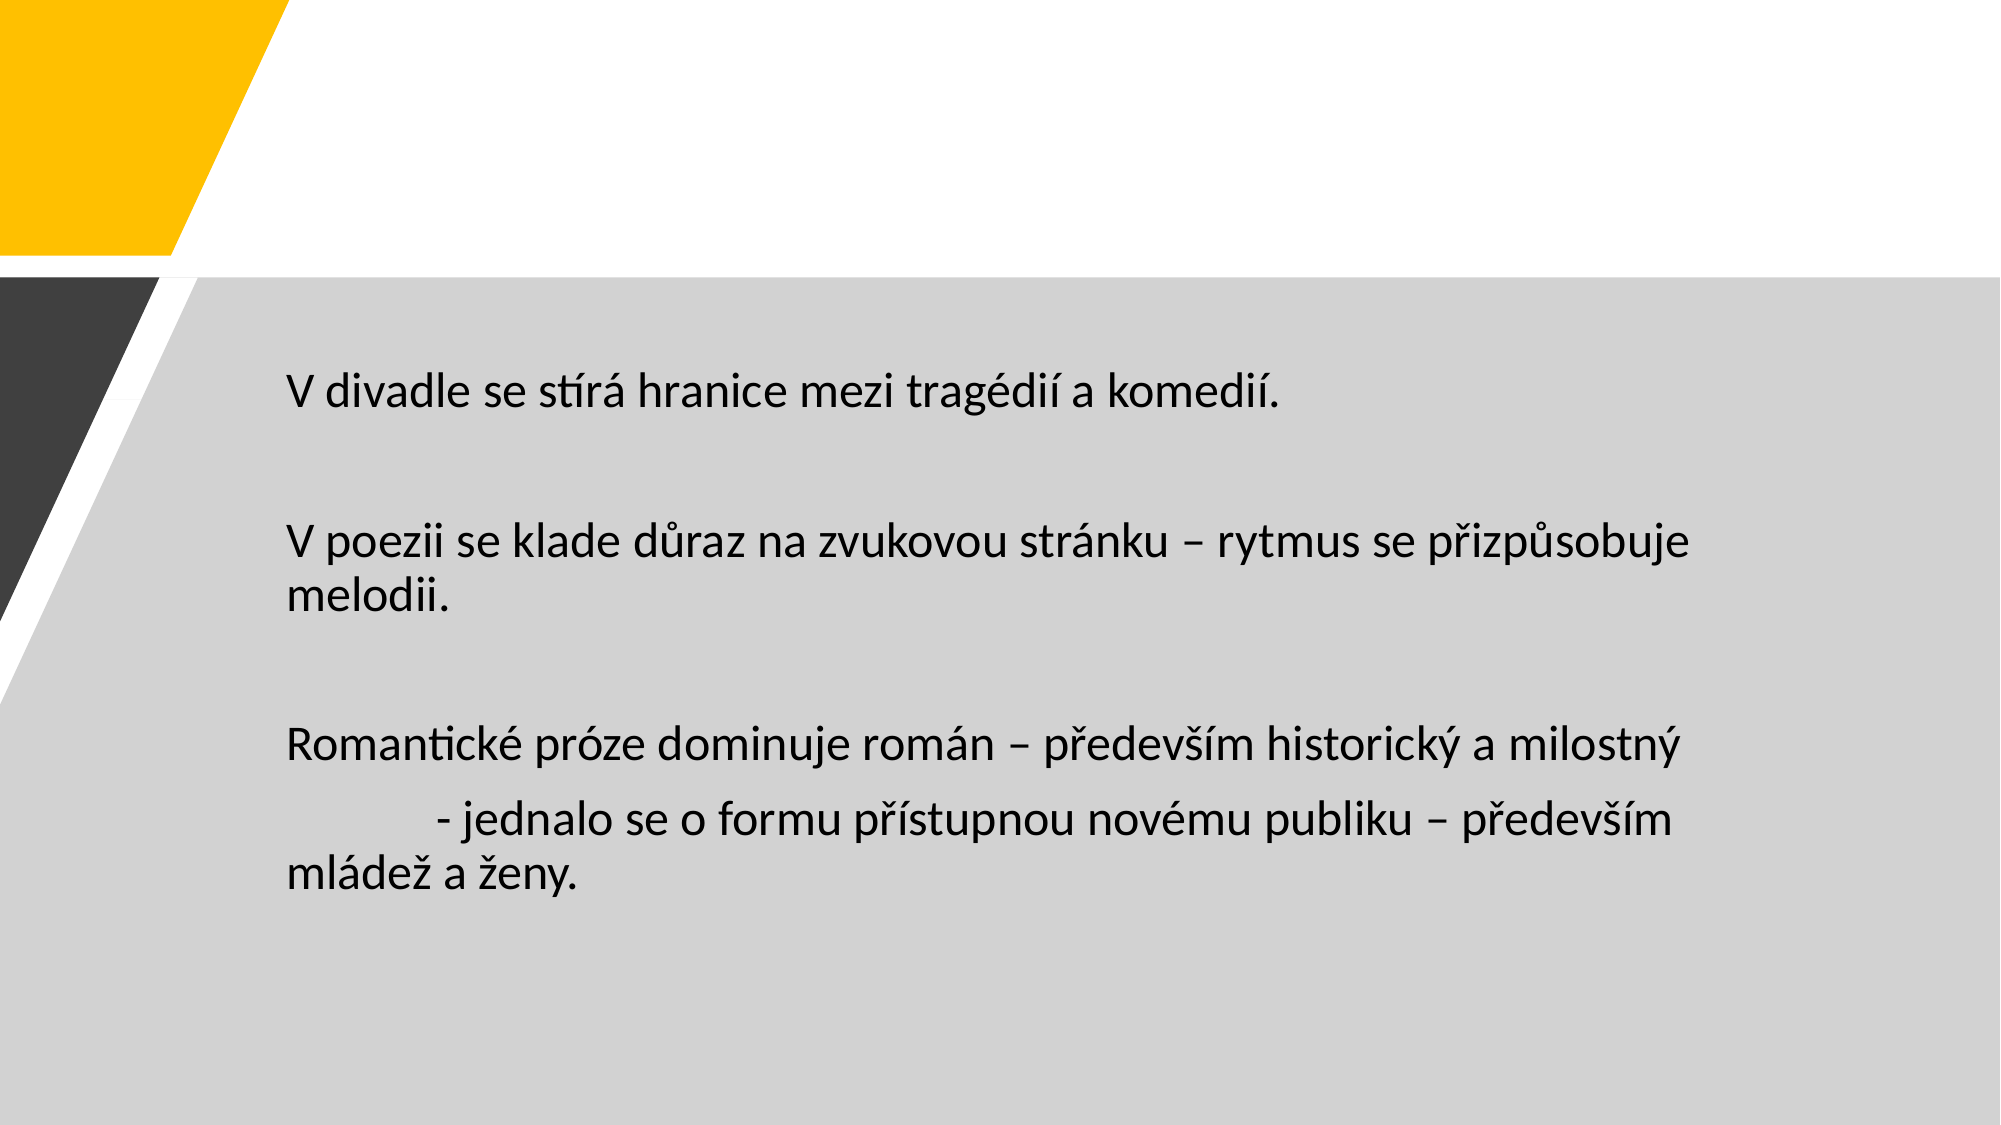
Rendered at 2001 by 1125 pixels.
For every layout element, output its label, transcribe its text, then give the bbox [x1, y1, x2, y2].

text_box [0, 0, 291, 257]
text_box [0, 276, 2000, 1125]
text_box [0, 276, 162, 622]
list V divadle se stírá hranice mezi tragédií a komedií. V poezii se klade důraz na zvukovou stránku – rytmus se přizpůsobuje melodii. Romantické próze dominuje román – především historický a milostný - jednalo se o formu přístupnou novému publiku – především mládež a ženy. [271, 356, 1808, 1020]
